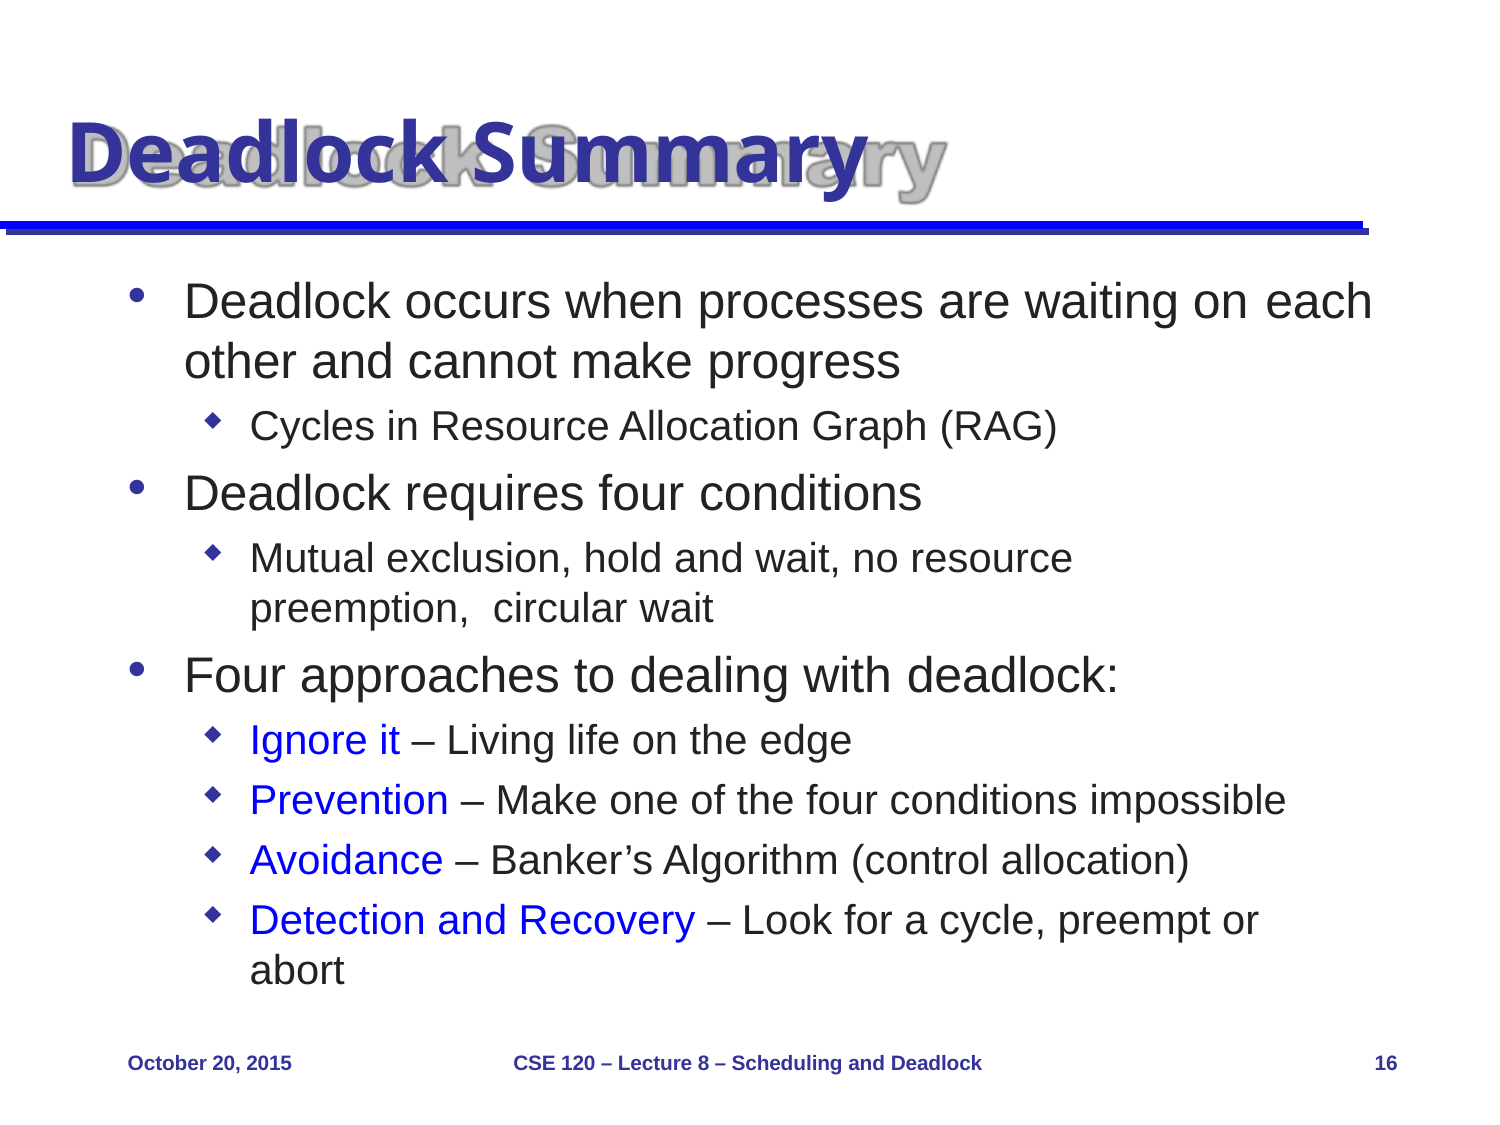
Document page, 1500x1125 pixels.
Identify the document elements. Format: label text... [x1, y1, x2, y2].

footer CSE 120 – Lecture 8 – Scheduling and Deadlock [511, 1049, 989, 1125]
list Deadlock occurs when processes are waiting on each other and cannot make progress Cycles in Resource Allocation Graph (RAG) Deadlock requires four conditions Mutual exclusion, hold and wait, no resource preemption, circular wait Four approaches to dealing with deadlock: Ignore it – Living life on the edge Prevention – Make one of the four conditions impossible Avoidance – Banker’s Algorithm (control allocation) Detection and Recovery – Look for a cycle, preempt or abort [120, 266, 1380, 993]
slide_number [125, 1049, 296, 1125]
text_box [13, 78, 1001, 262]
title Deadlock Summary [63, 97, 947, 288]
text_box 16 [1370, 1049, 1402, 1075]
